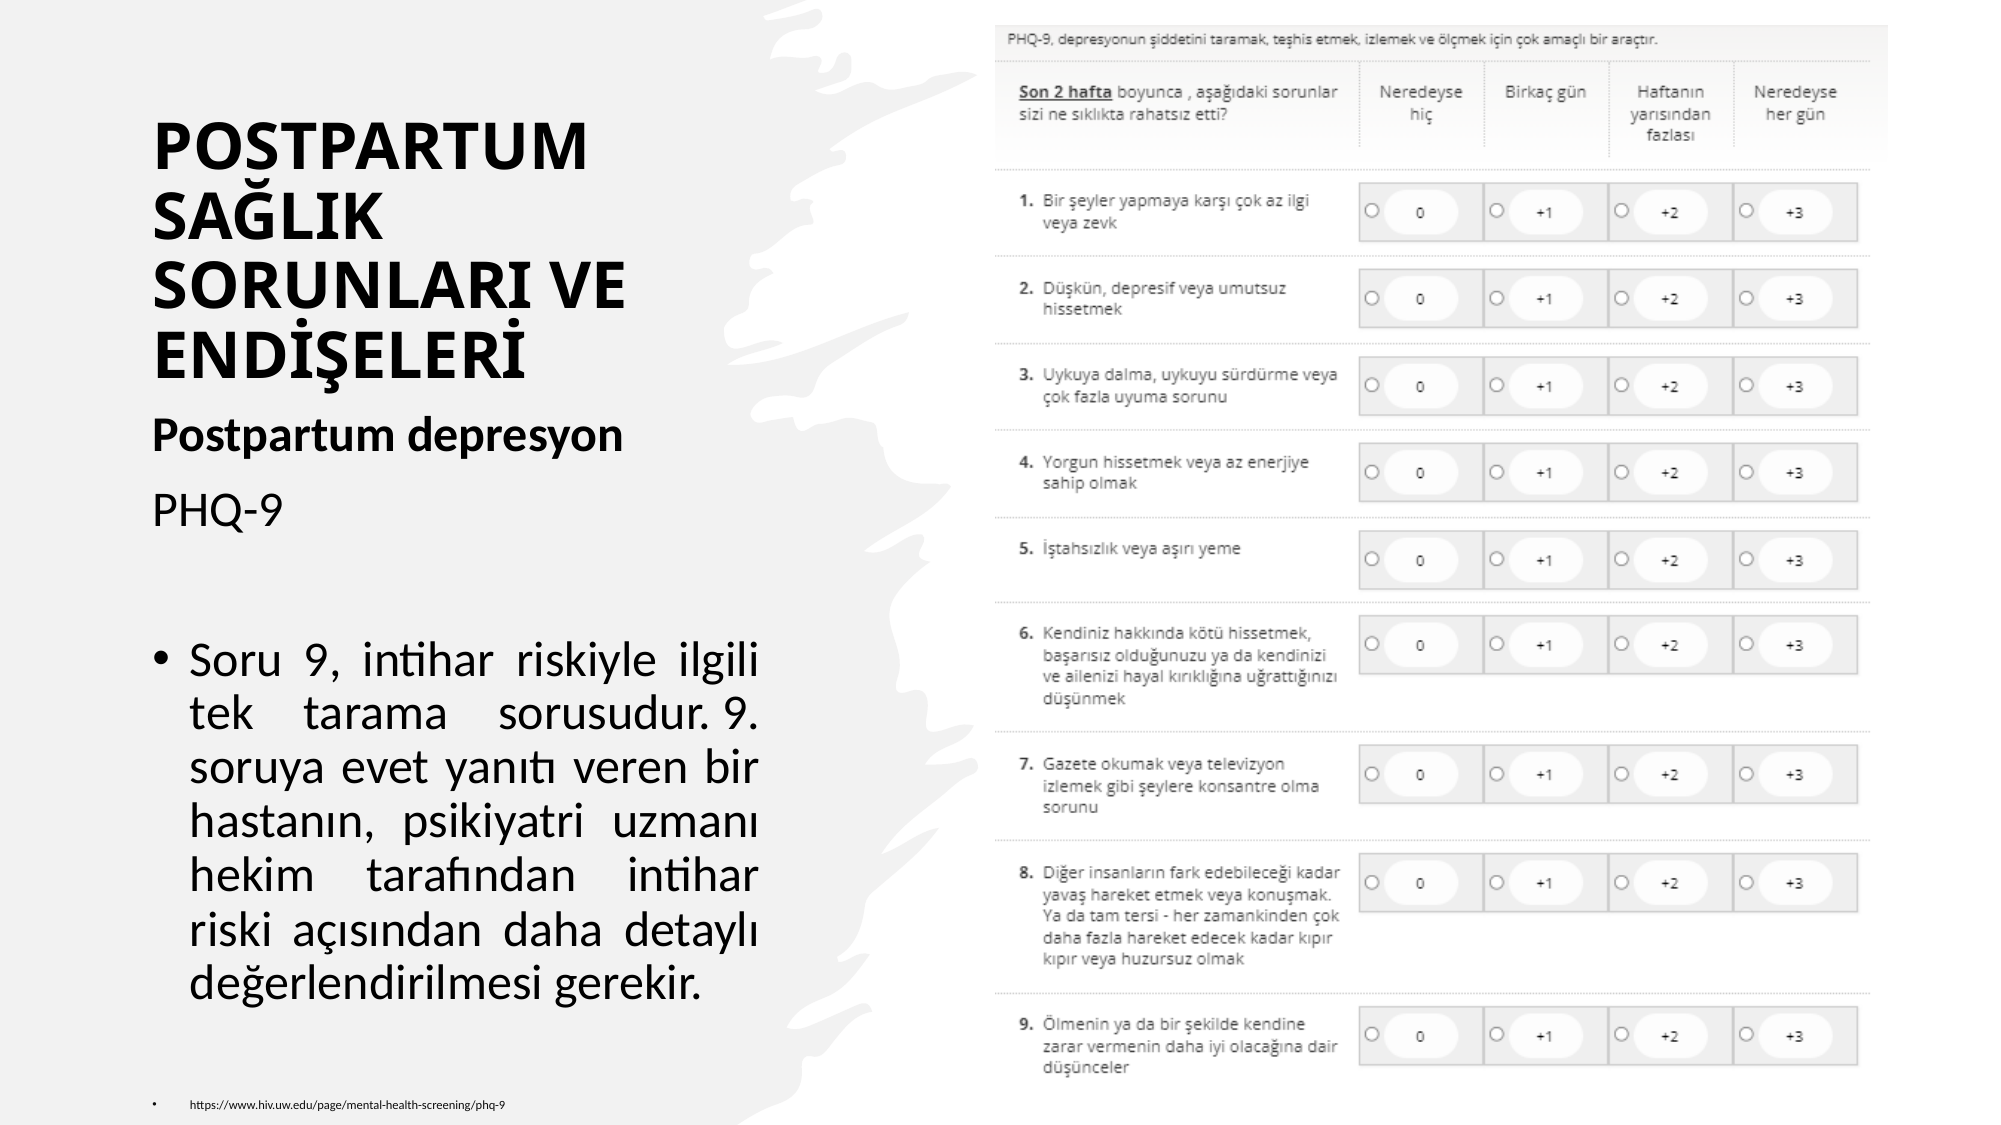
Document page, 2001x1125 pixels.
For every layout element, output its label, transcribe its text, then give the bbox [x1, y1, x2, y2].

text_box https://www.hiv.uw.edu/page/mental-health-screening/phq-9 [137, 1090, 1863, 1125]
text_box [0, 0, 979, 1125]
list Postpartum depresyon PHQ-9 Soru 9, intihar riskiyle ilgili tek tarama sorusudur. 9. soruya evet yanıtı veren bir hastanın, psikiyatri uzmanı hekim tarafından intihar riski açısından daha detaylı değerlendirilmesi gerekir. [137, 400, 776, 1067]
text_box [764, 0, 2000, 1125]
picture [995, 25, 1888, 1097]
title POSTPARTUM SAĞLIK SORUNLARI VE ENDİŞELERİ [137, 105, 776, 400]
